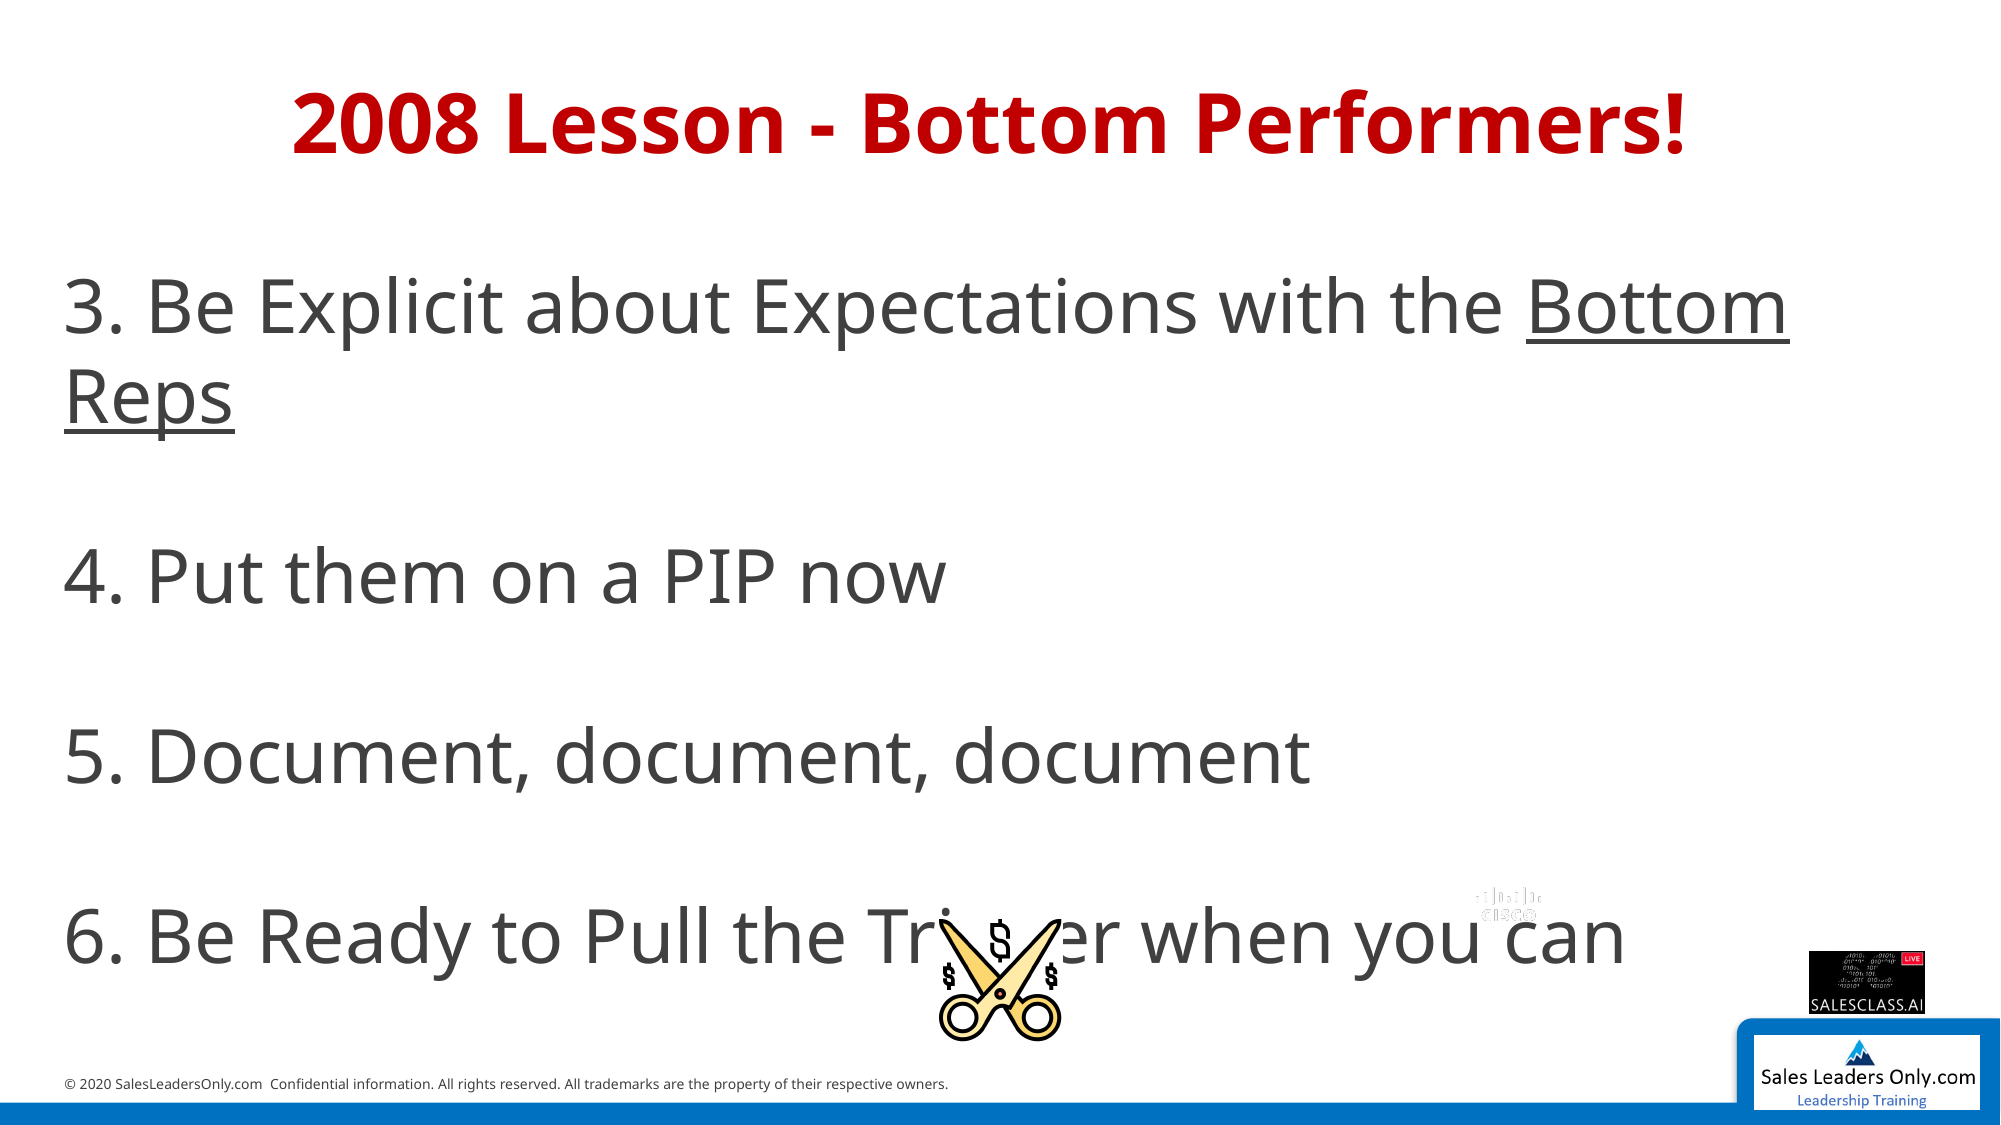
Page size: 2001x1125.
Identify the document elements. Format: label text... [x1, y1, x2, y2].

picture [1808, 951, 1925, 1014]
picture [1754, 1035, 1980, 1110]
text_box 3. Be Explicit about Expectations with the Bottom Reps 4. Put them on a PIP now 5. Document, document, document 6. Be Ready to Pull the Trigger when you can [48, 250, 1975, 1076]
picture [937, 917, 1063, 1043]
list 2008 Lesson - Bottom Performers! [237, 70, 1743, 202]
